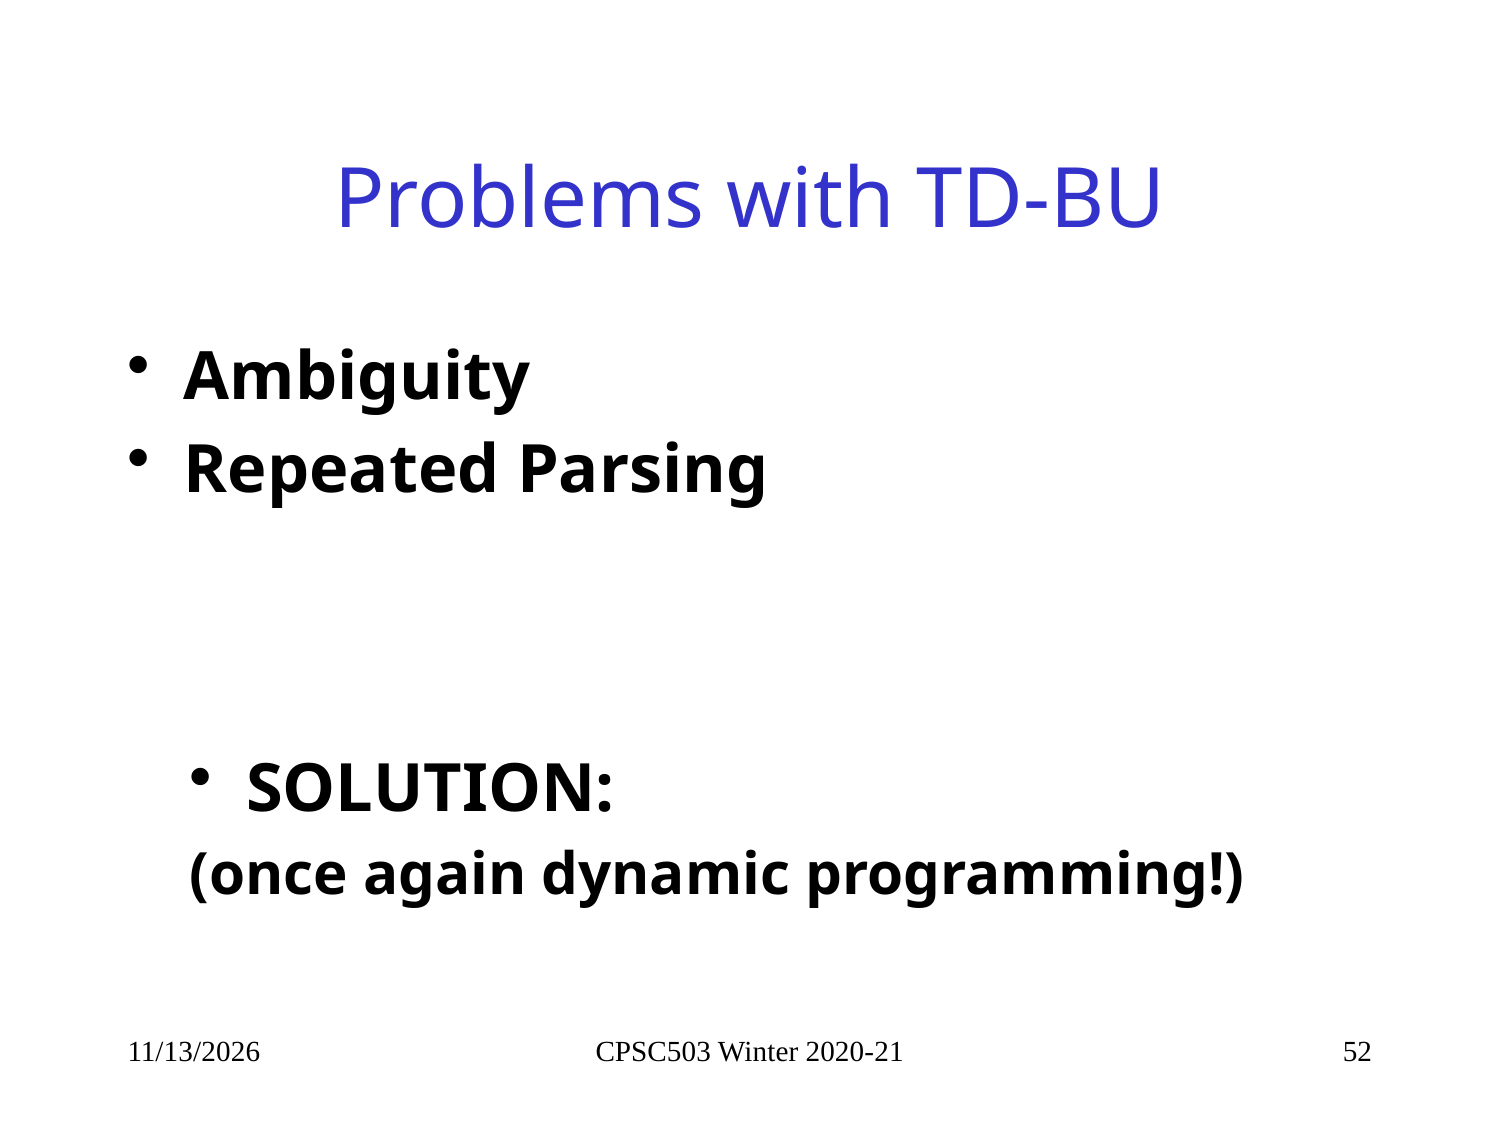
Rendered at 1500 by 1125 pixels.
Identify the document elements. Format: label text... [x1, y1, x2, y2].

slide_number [112, 1024, 426, 1101]
title Problems with TD-BU [112, 99, 1388, 288]
text_box SOLUTION: (once again dynamic programming!) [174, 737, 1450, 925]
list Ambiguity Repeated Parsing [112, 324, 1388, 1001]
footer CPSC503 Winter 2020-21 [512, 1024, 988, 1101]
slide_number 52 [1074, 1024, 1388, 1101]
